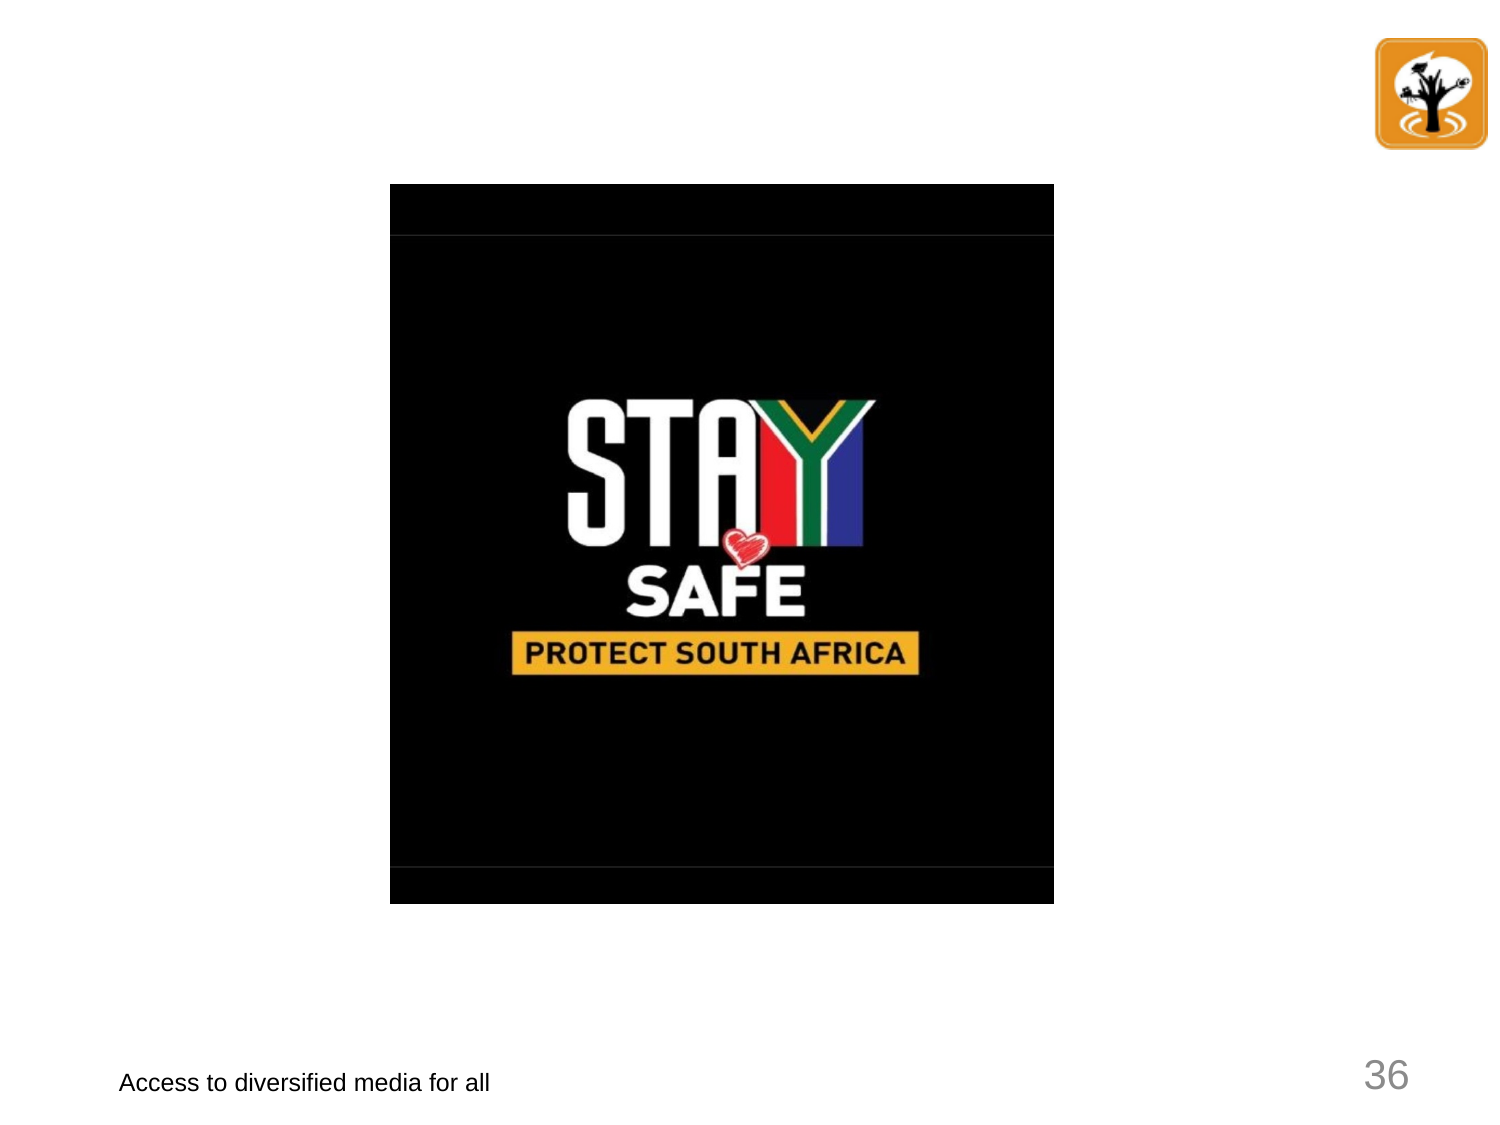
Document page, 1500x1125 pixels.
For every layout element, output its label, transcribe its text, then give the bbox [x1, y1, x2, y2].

slide_number 36 [1074, 1042, 1425, 1103]
picture [1374, 38, 1488, 150]
picture [390, 184, 1054, 904]
